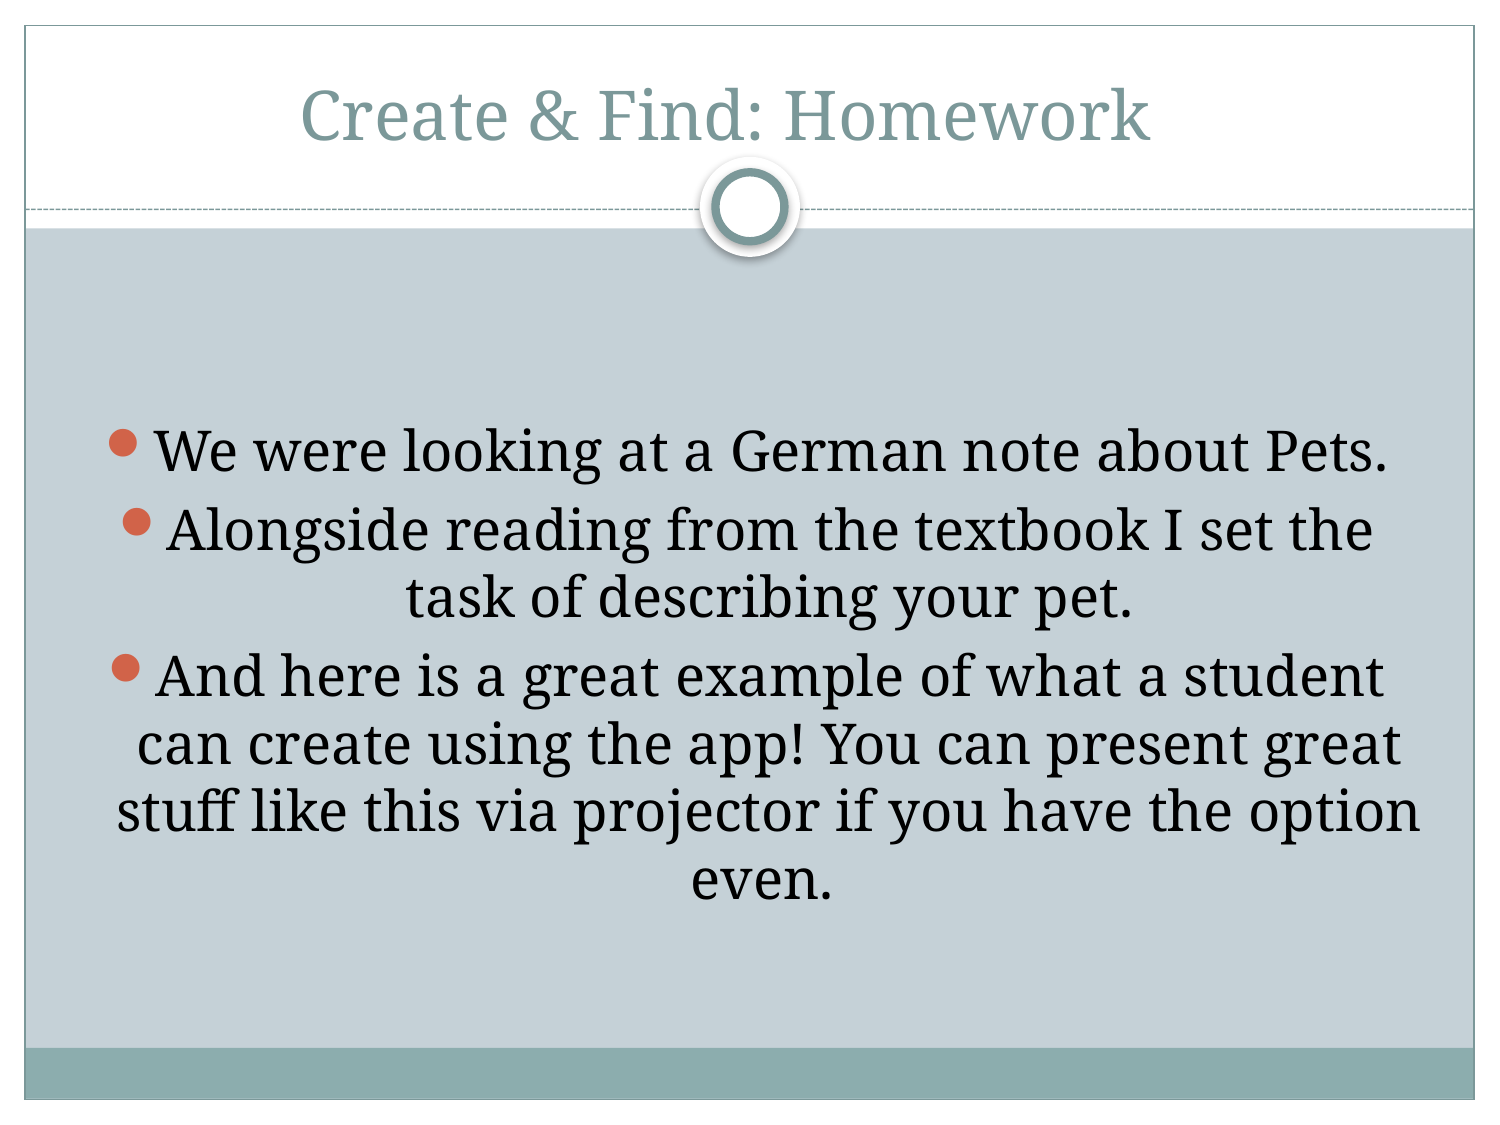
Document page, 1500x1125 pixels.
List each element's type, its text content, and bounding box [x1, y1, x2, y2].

list We were looking at a German note about Pets. Alongside reading from the textbook I set the task of describing your pet. And here is a great example of what a student can create using the app! You can present great stuff like this via projector if you have the option even. [49, 250, 1445, 1001]
title Create & Find: Homework [49, 37, 1450, 162]
